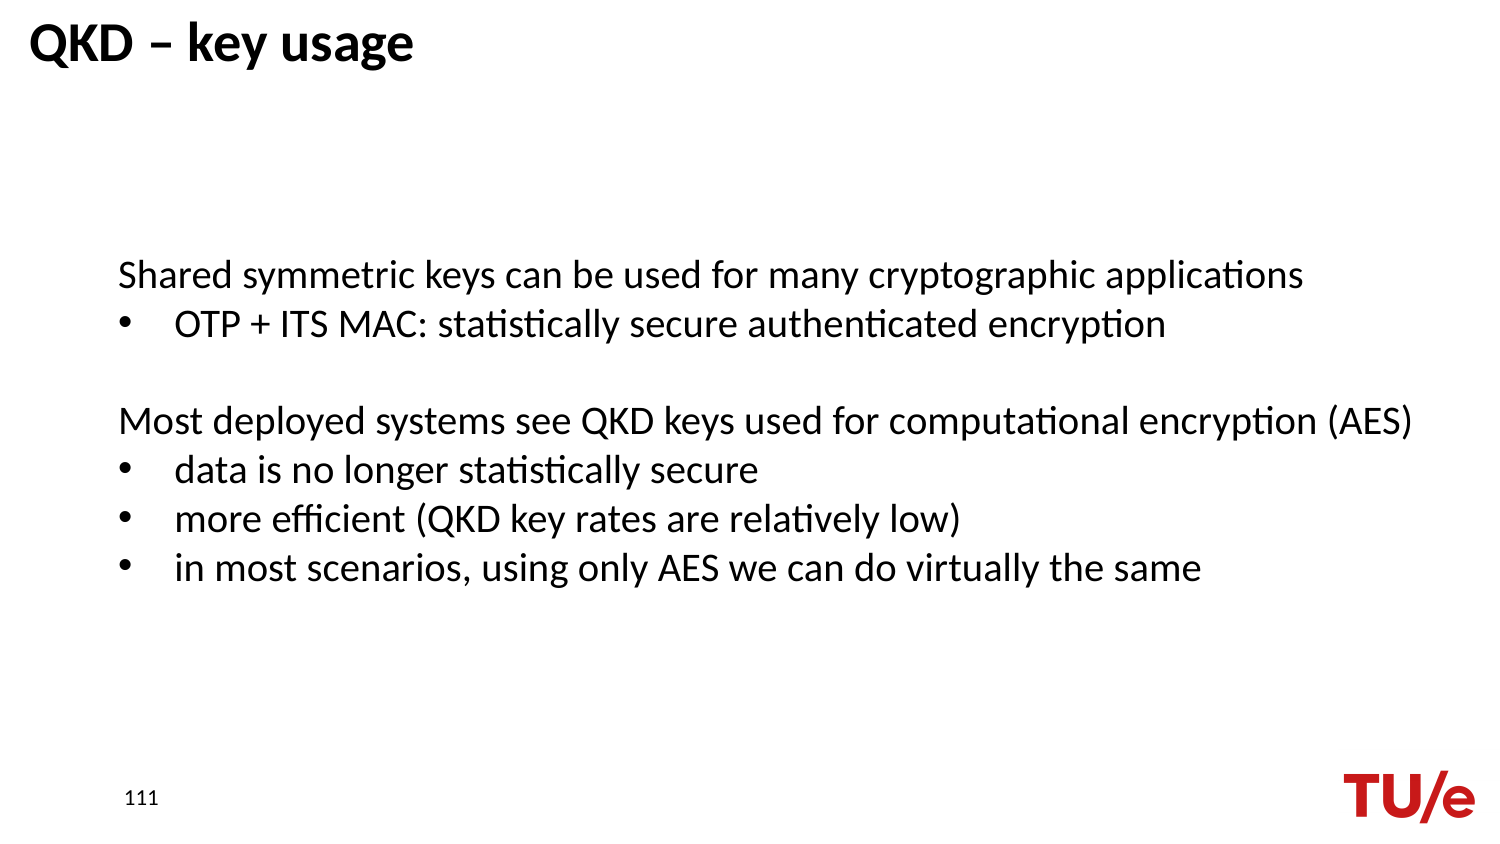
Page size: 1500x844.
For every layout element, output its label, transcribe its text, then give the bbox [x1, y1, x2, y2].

list Shared symmetric keys can be used for many cryptographic applications OTP + ITS MAC: statistically secure authenticated encryption Most deployed systems see QKD keys used for computational encryption (AES) data is no longer statistically secure more efficient (QKD key rates are relatively low) in most scenarios, using only AES we can do virtually the same [0, 88, 1500, 749]
slide_number 111 [0, 749, 1338, 844]
picture [1338, 749, 1500, 844]
title QKD – key usage [0, 0, 1500, 88]
